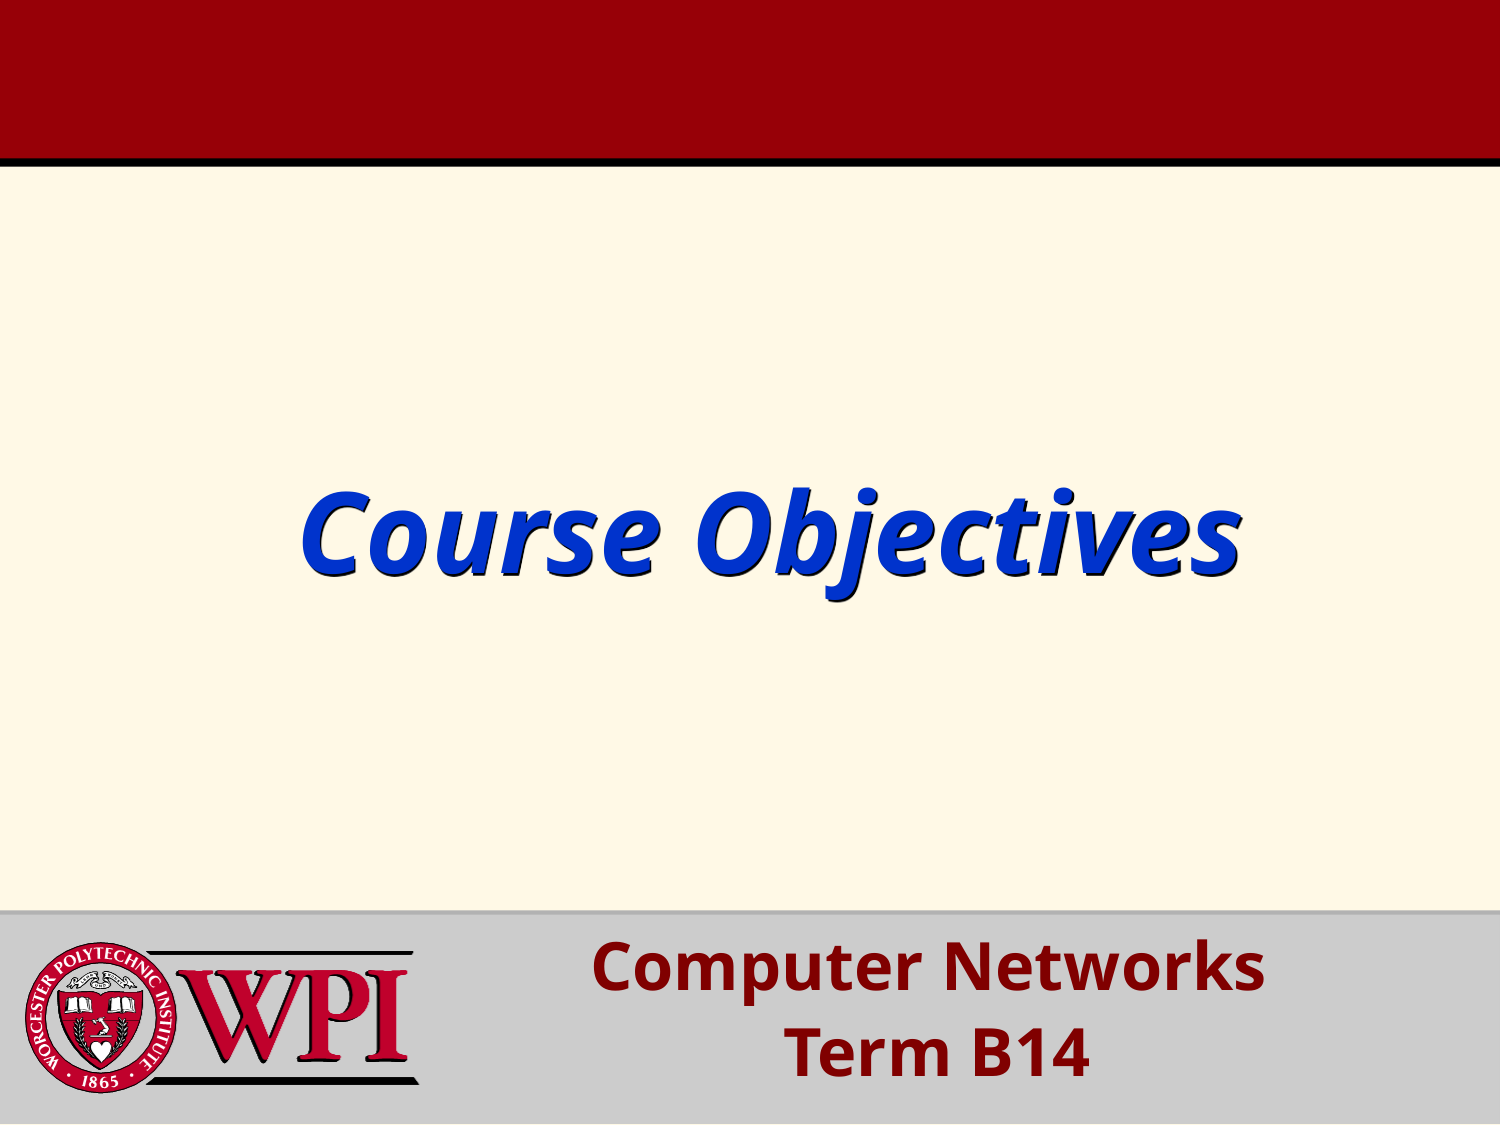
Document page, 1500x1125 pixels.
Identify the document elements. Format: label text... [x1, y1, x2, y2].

picture [0, 167, 1500, 910]
subtitle Computer Networks Term B14 [433, 925, 1442, 1102]
picture [0, 915, 1500, 1125]
picture [0, 0, 1500, 158]
title Course Objectives [76, 316, 1466, 727]
